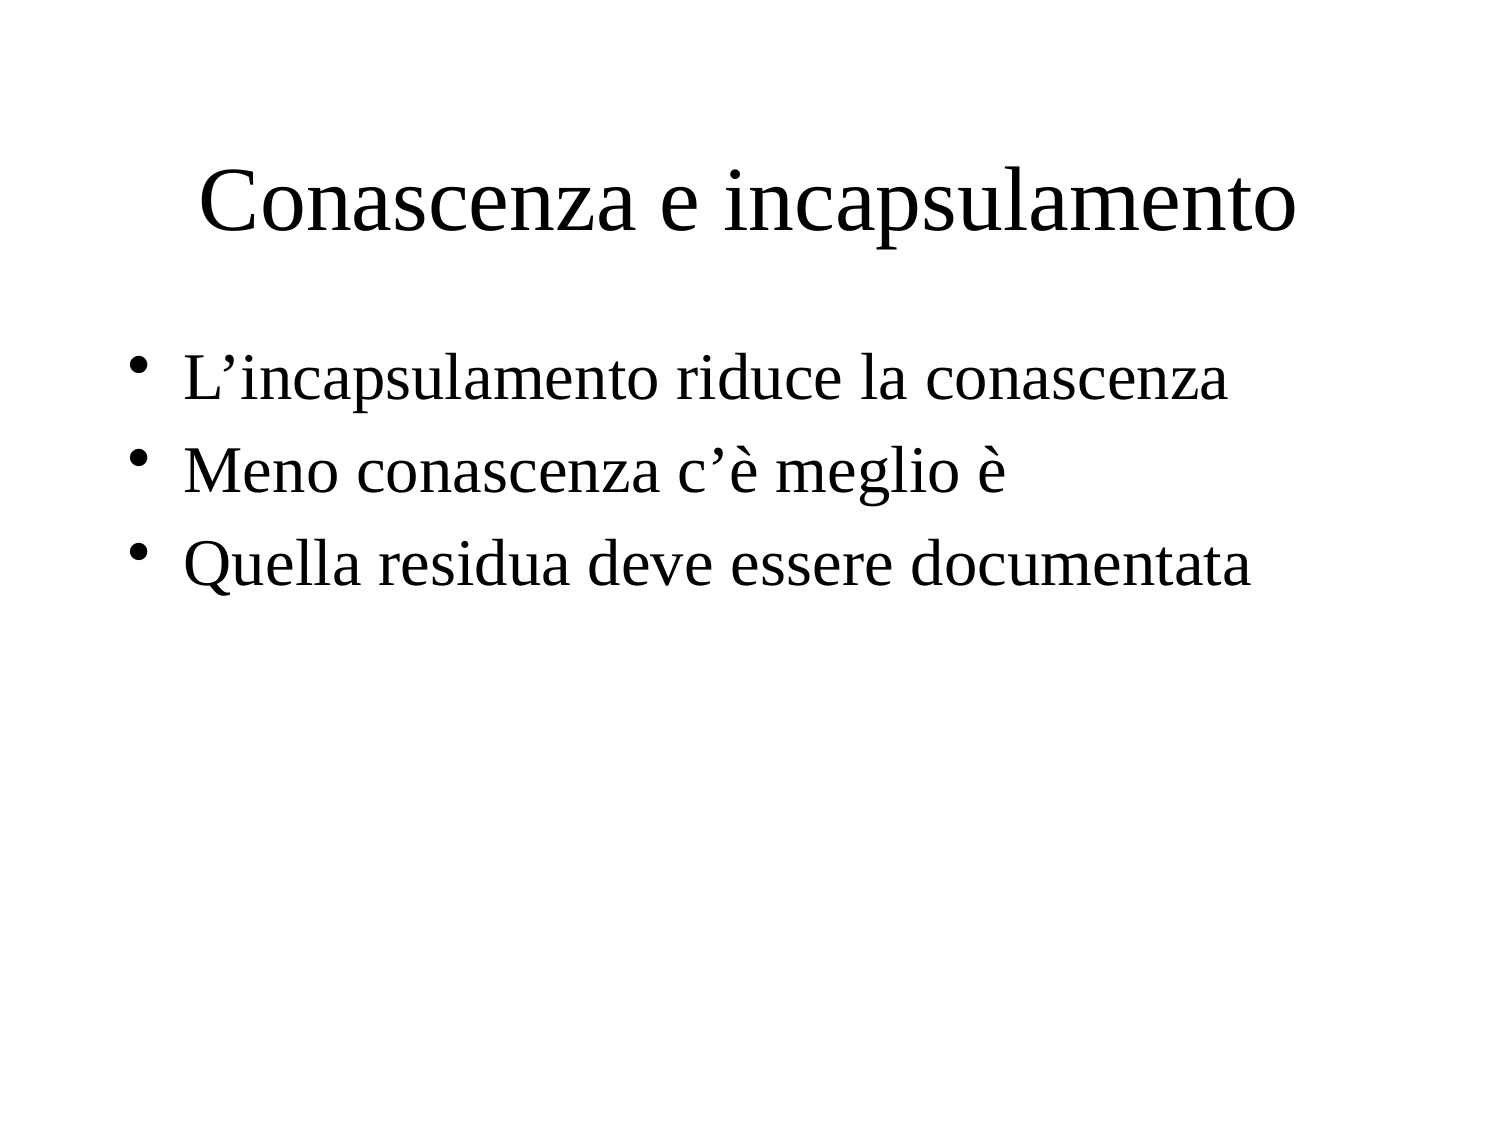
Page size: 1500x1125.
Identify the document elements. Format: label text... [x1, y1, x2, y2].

title Conascenza e incapsulamento [112, 99, 1388, 288]
list L’incapsulamento riduce la conascenza Meno conascenza c’è meglio è Quella residua deve essere documentata [112, 324, 1388, 1000]
